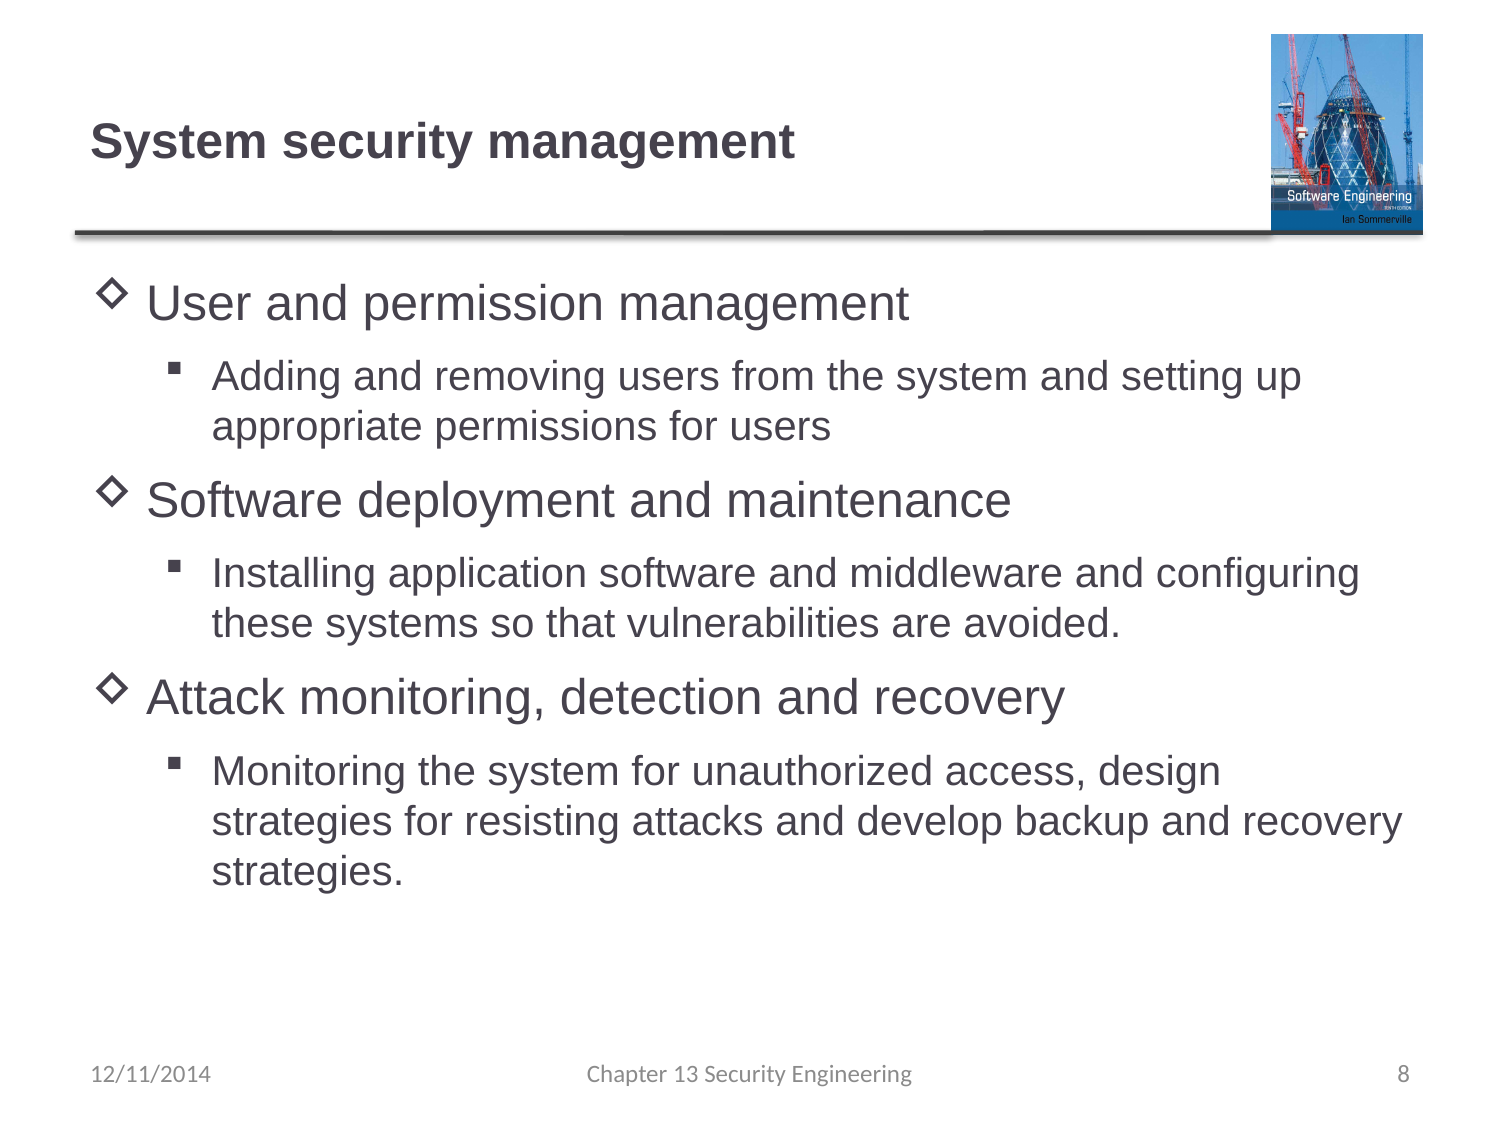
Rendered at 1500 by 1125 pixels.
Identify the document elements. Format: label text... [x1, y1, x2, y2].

slide_number 8 [1074, 1042, 1425, 1103]
footer Chapter 13 Security Engineering [512, 1042, 988, 1103]
title System security management [74, 44, 1272, 233]
list User and permission management Adding and removing users from the system and setting up appropriate permissions for users Software deployment and maintenance Installing application software and middleware and configuring these systems so that vulnerabilities are avoided. Attack monitoring, detection and recovery Monitoring the system for unauthorized access, design strategies for resisting attacks and develop backup and recovery strategies. [75, 262, 1425, 1005]
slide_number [75, 1042, 425, 1103]
picture [1271, 34, 1423, 230]
